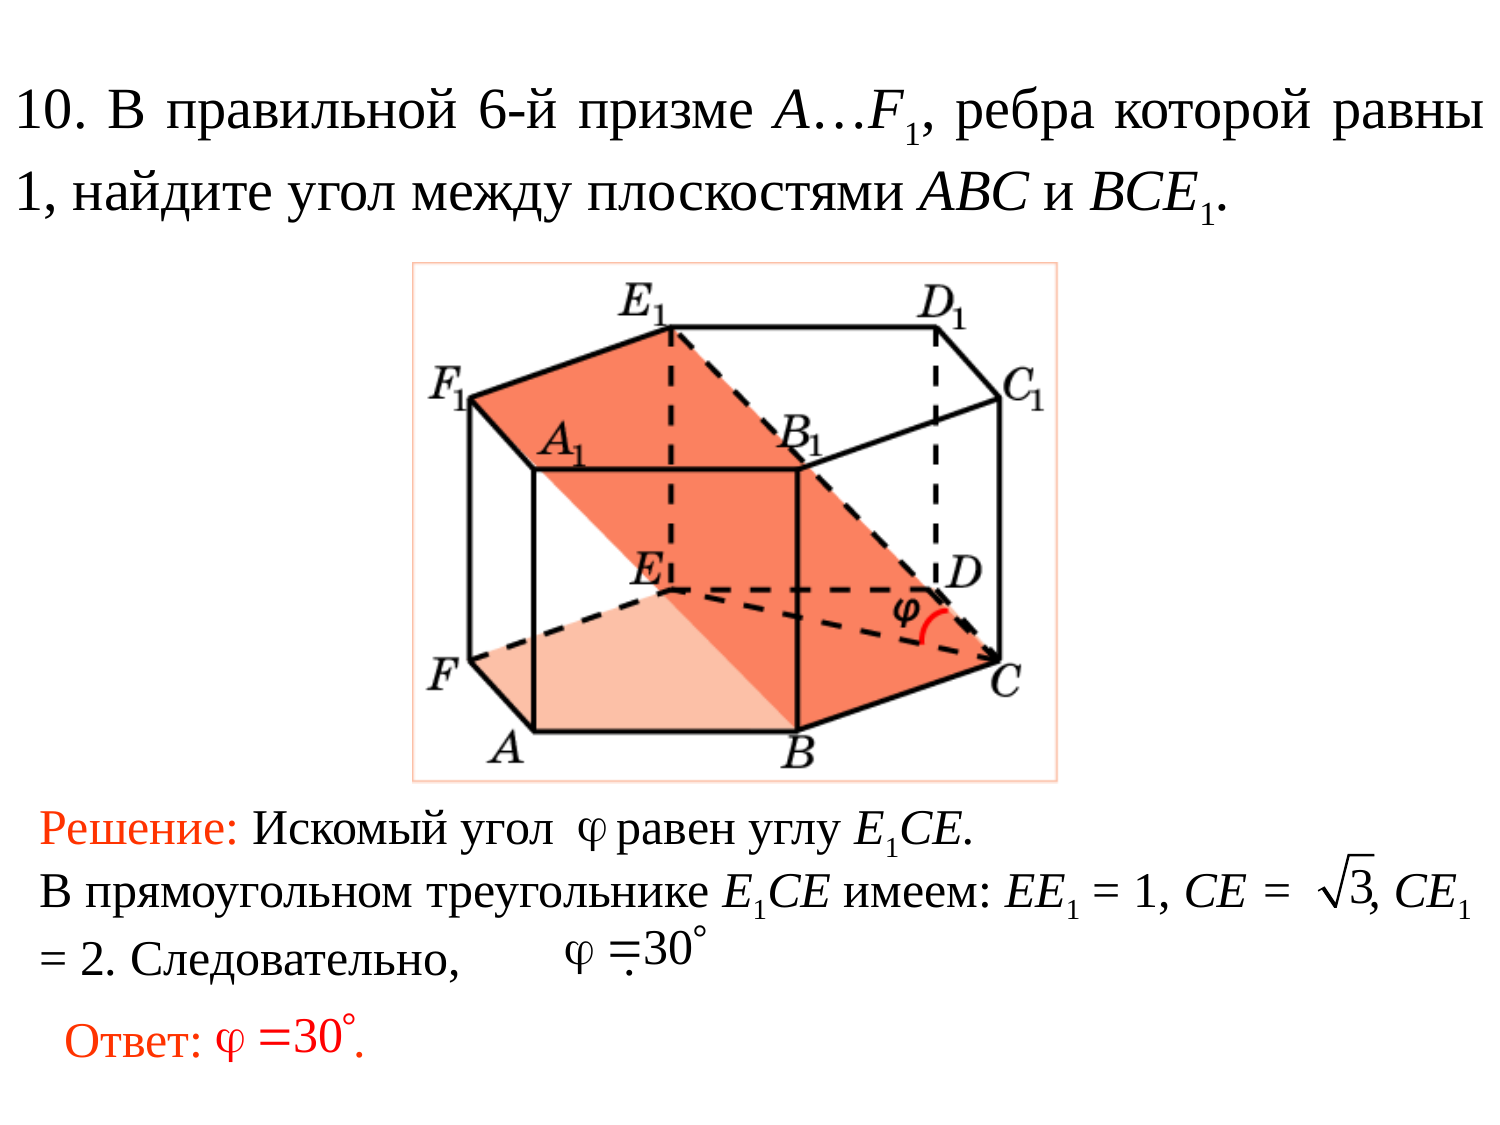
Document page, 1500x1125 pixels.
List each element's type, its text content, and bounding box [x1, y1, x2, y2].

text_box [24, 262, 1500, 1075]
text_box 10. В правильной 6-й призме A…F1, ребра которой равны 1, найдите угол между плоскостями ABC и BCE1. [0, 62, 1500, 240]
